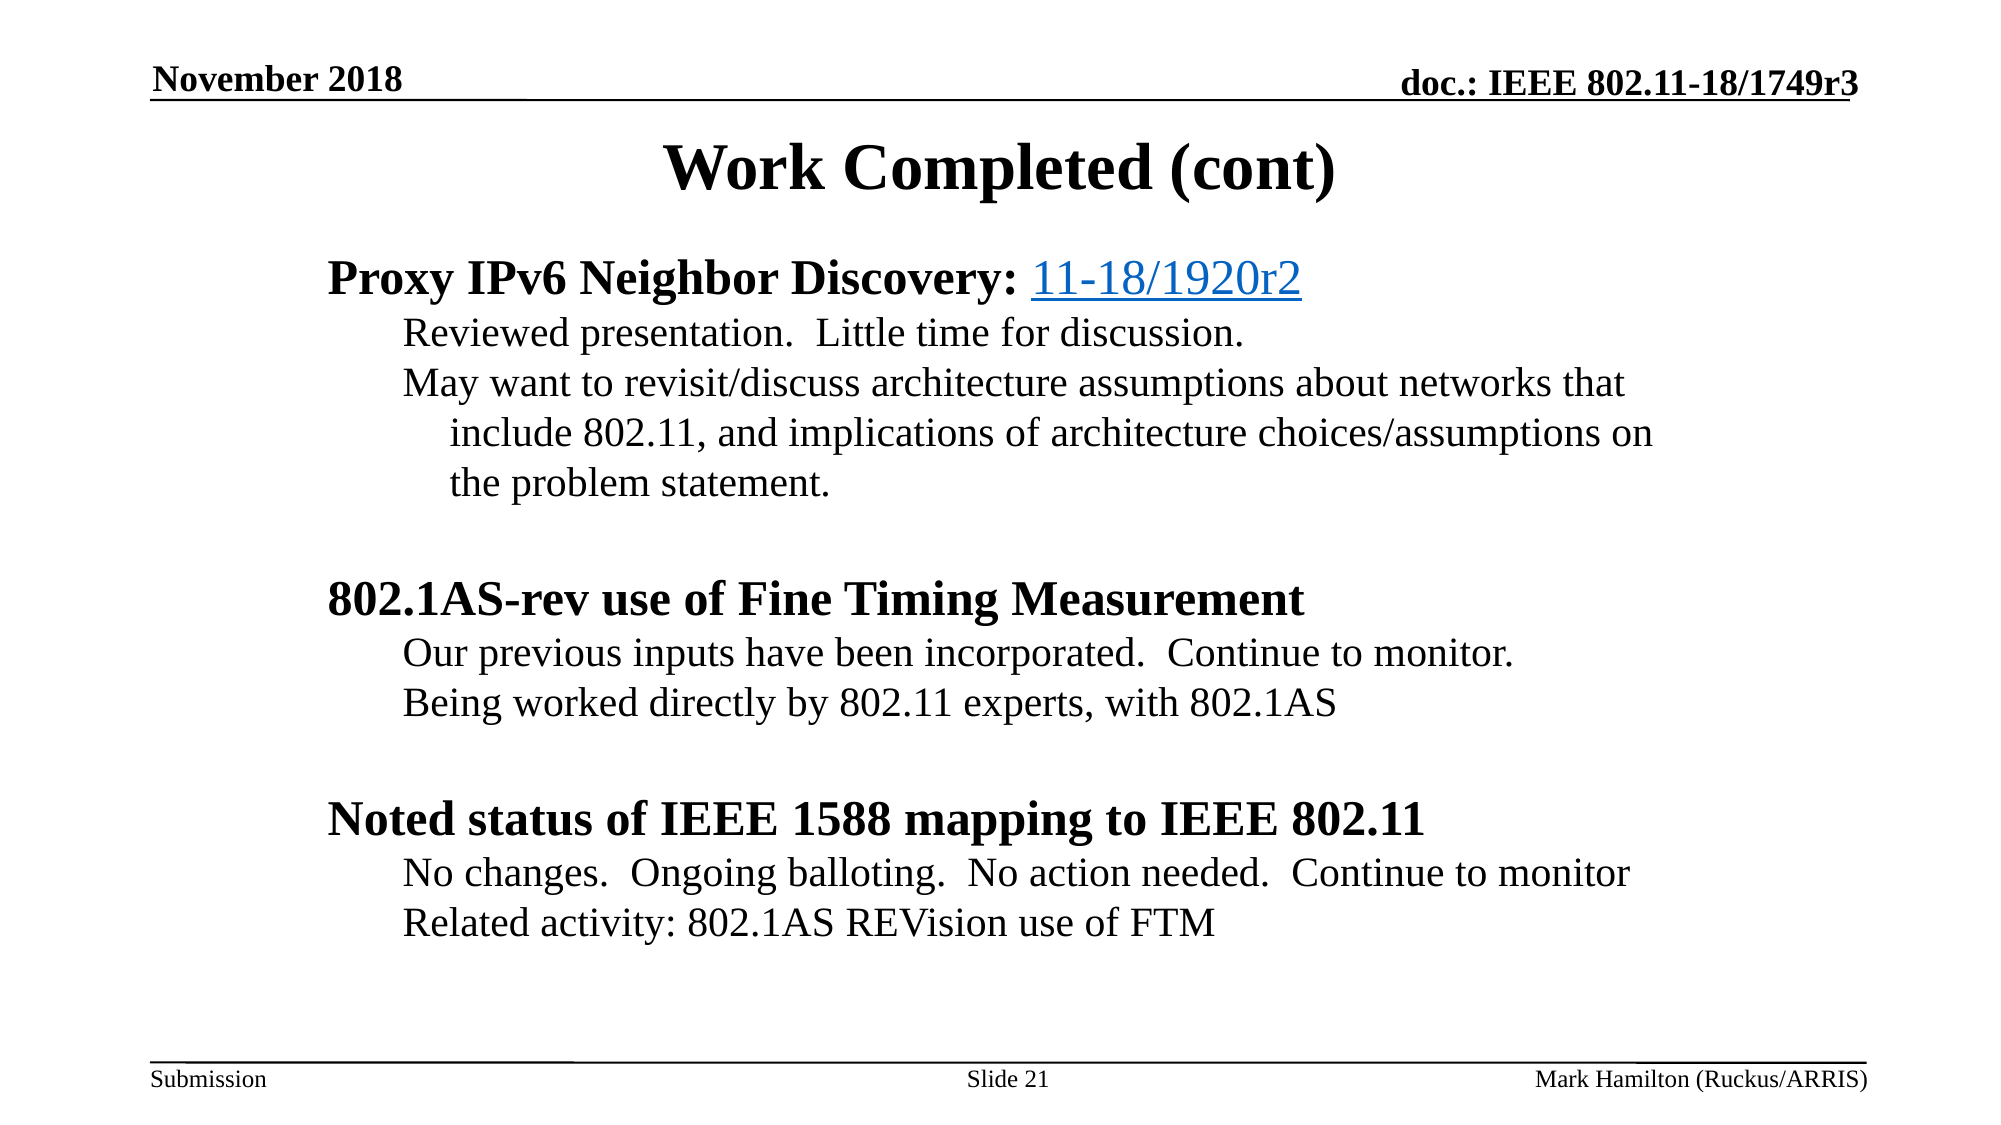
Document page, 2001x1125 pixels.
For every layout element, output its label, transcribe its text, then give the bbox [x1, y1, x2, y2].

slide_number Slide 21 [950, 1061, 1067, 1123]
title Work Completed (cont) [362, 112, 1638, 213]
list Proxy IPv6 Neighbor Discovery: 11-18/1920r2 Reviewed presentation. Little time for discussion. May want to revisit/discuss architecture assumptions about networks that include 802.11, and implications of architecture choices/assumptions on the problem statement. 802.1AS-rev use of Fine Timing Measurement Our previous inputs have been incorporated. Continue to monitor. Being worked directly by 802.11 experts, with 802.1AS Noted status of IEEE 1588 mapping to IEEE 802.11 No changes. Ongoing balloting. No action needed. Continue to monitor Related activity: 802.1AS REVision use of FTM [312, 237, 1688, 1063]
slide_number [152, 54, 563, 100]
footer Mark Hamilton (Ruckus/ARRIS) [1171, 1061, 1869, 1093]
